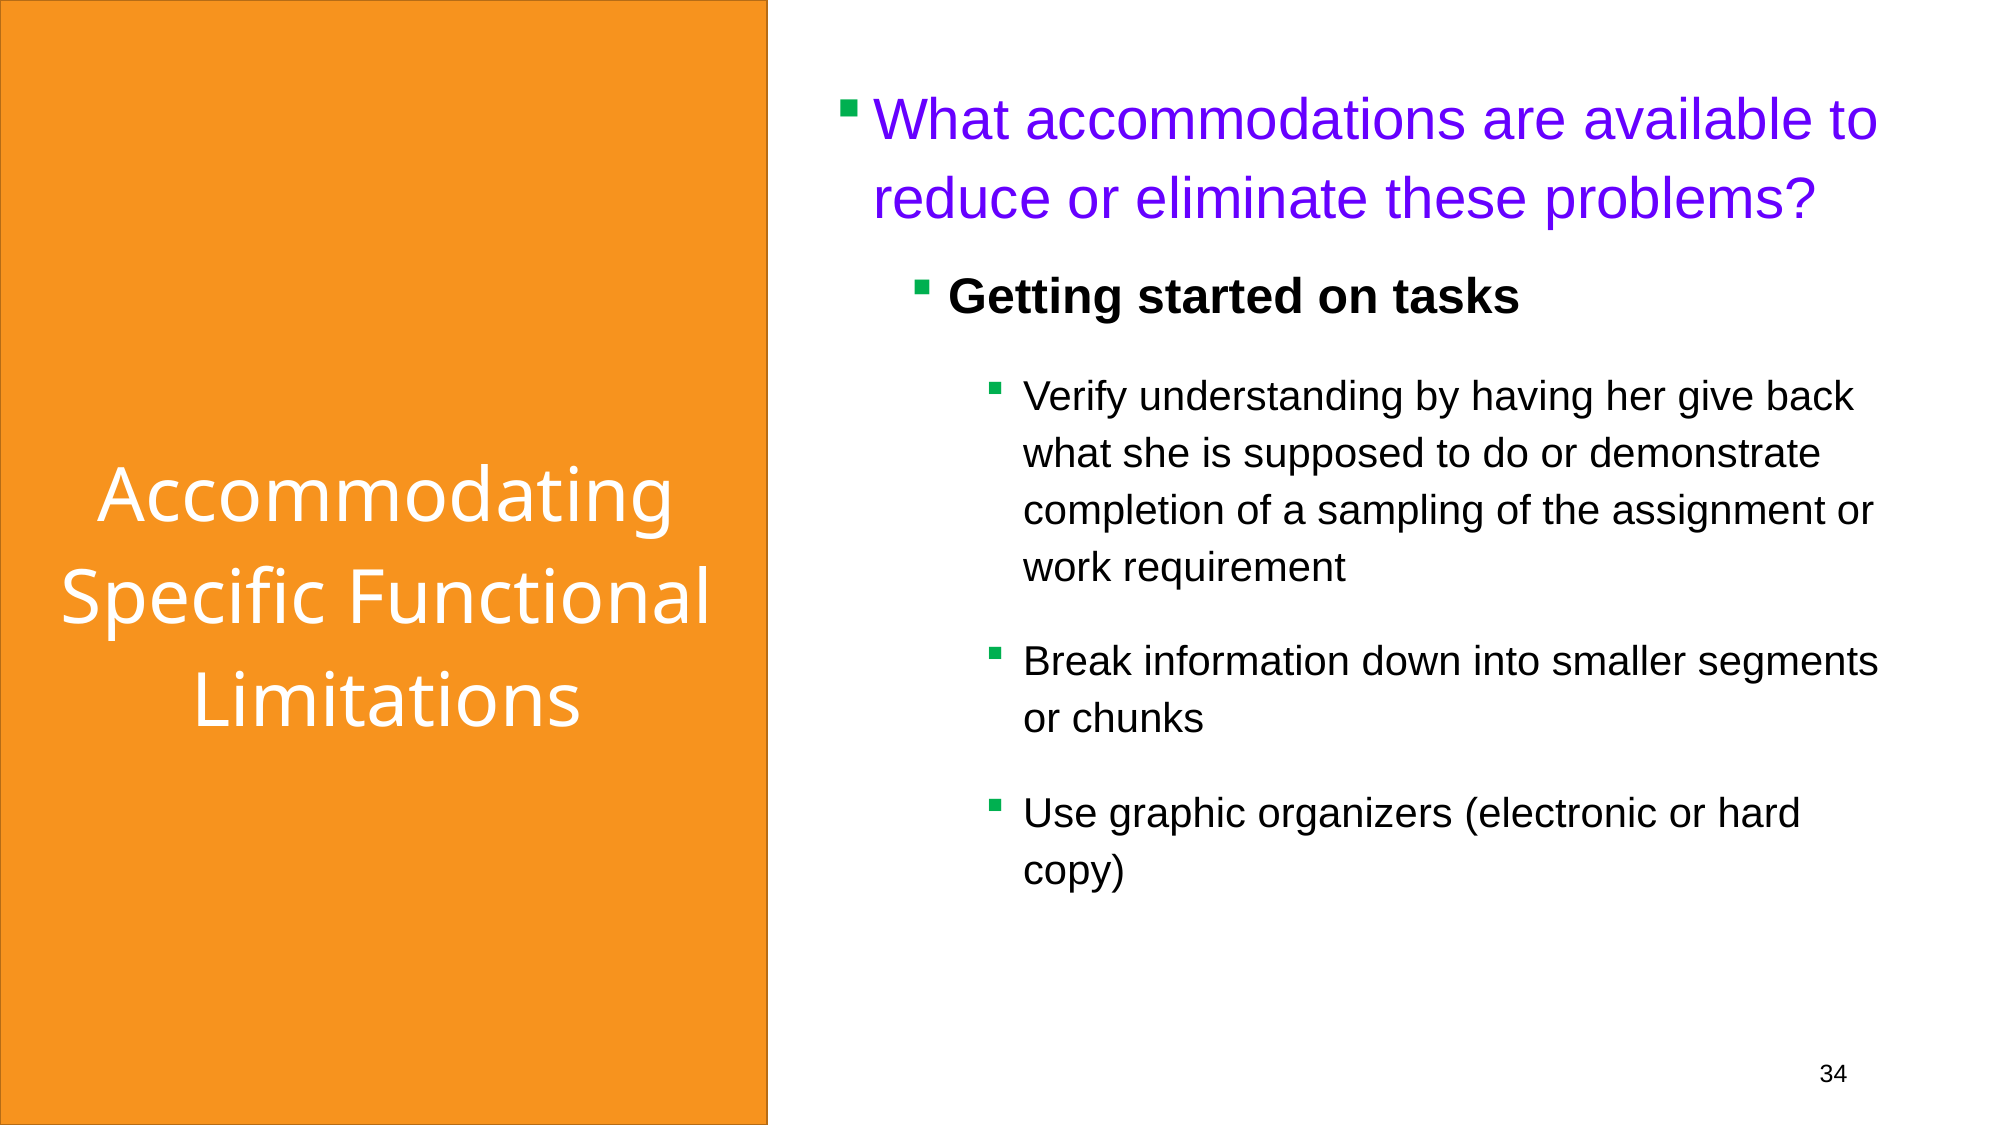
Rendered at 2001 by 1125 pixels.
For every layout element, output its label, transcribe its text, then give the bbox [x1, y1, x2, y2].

title Accommodating Specific Functional Limitations [36, 362, 738, 814]
list What accommodations are available to reduce or eliminate these problems? Getting started on tasks Verify understanding by having her give back what she is supposed to do or demonstrate completion of a sampling of the assignment or work requirement Break information down into smaller segments or chunks Use graphic organizers (electronic or hard copy) [820, 63, 1905, 1043]
slide_number 34 [1412, 1042, 1863, 1103]
text_box [0, 0, 768, 1125]
